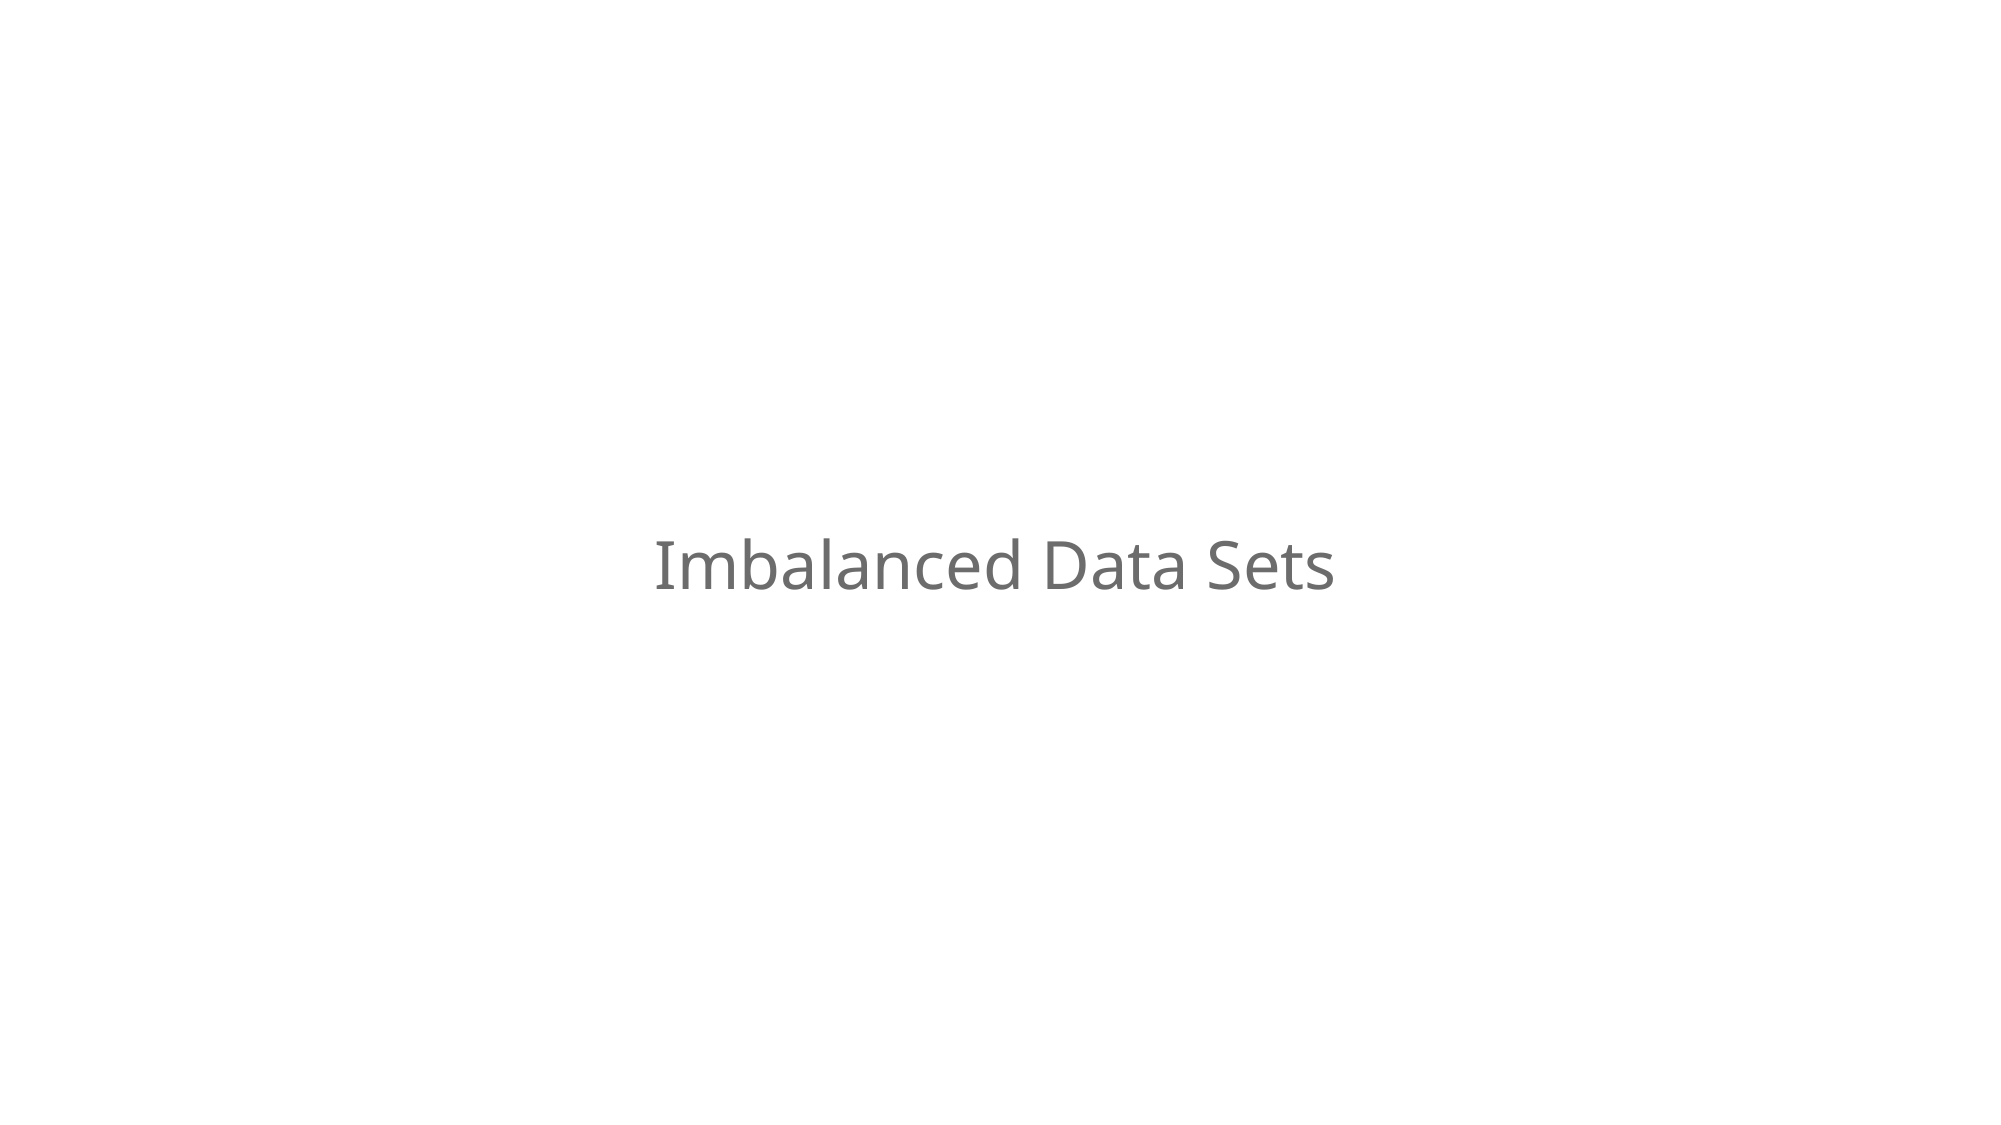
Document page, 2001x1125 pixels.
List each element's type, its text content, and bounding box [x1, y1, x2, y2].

title Imbalanced Data Sets [83, 323, 1909, 802]
